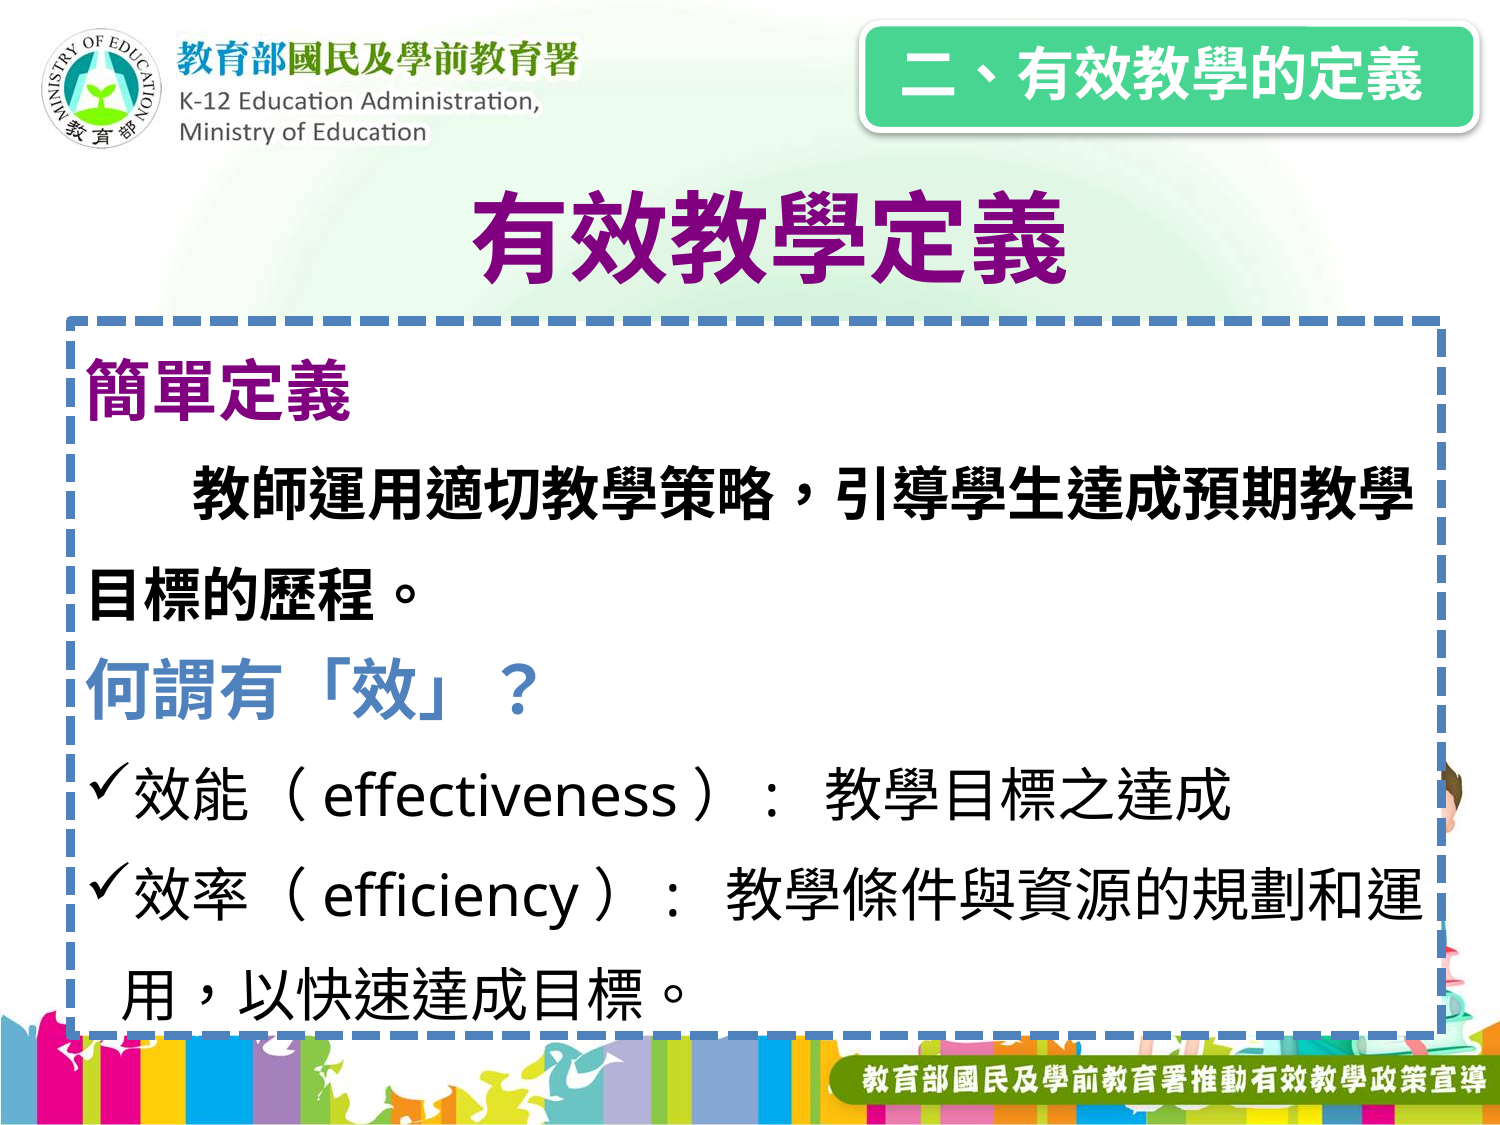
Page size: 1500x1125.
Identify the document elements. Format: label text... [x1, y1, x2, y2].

text_box 有效教學定義 [454, 167, 1093, 305]
picture [240, 1036, 759, 1125]
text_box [861, 23, 1477, 131]
picture [0, 0, 1500, 1125]
text_box 簡單定義 教師運用適切教學策略，引導學生達成預期教學目標的歷程。 何謂有「效」？ 效能（effectiveness）: 教學目標之達成 效率（efficiency）: 教學條件與資源的規劃和運用，以快速達成目標。 [68, 319, 1443, 1038]
